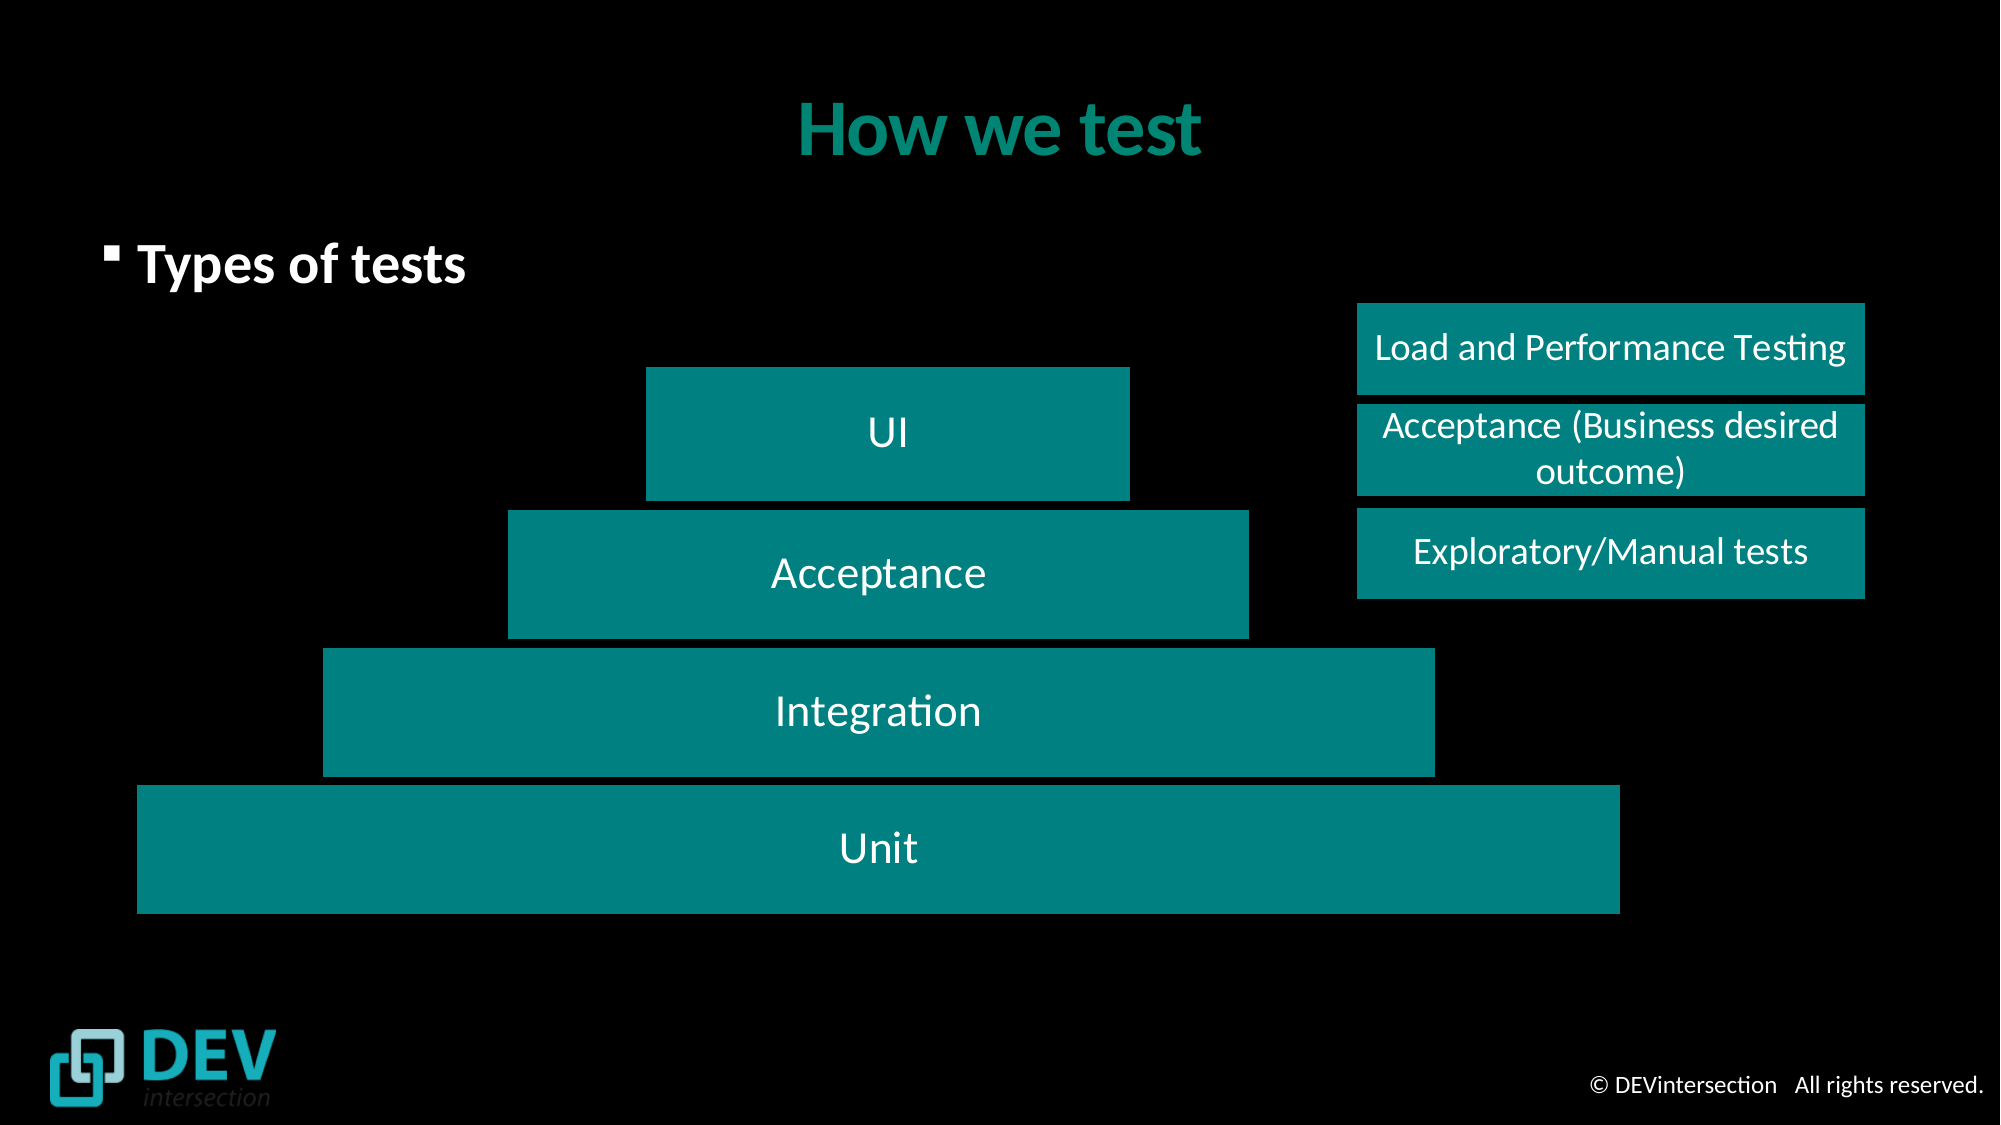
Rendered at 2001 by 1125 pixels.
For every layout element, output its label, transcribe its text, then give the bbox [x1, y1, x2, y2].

picture [129, 295, 1871, 919]
list Types of tests [99, 224, 1900, 296]
title How we test [96, 75, 1904, 173]
